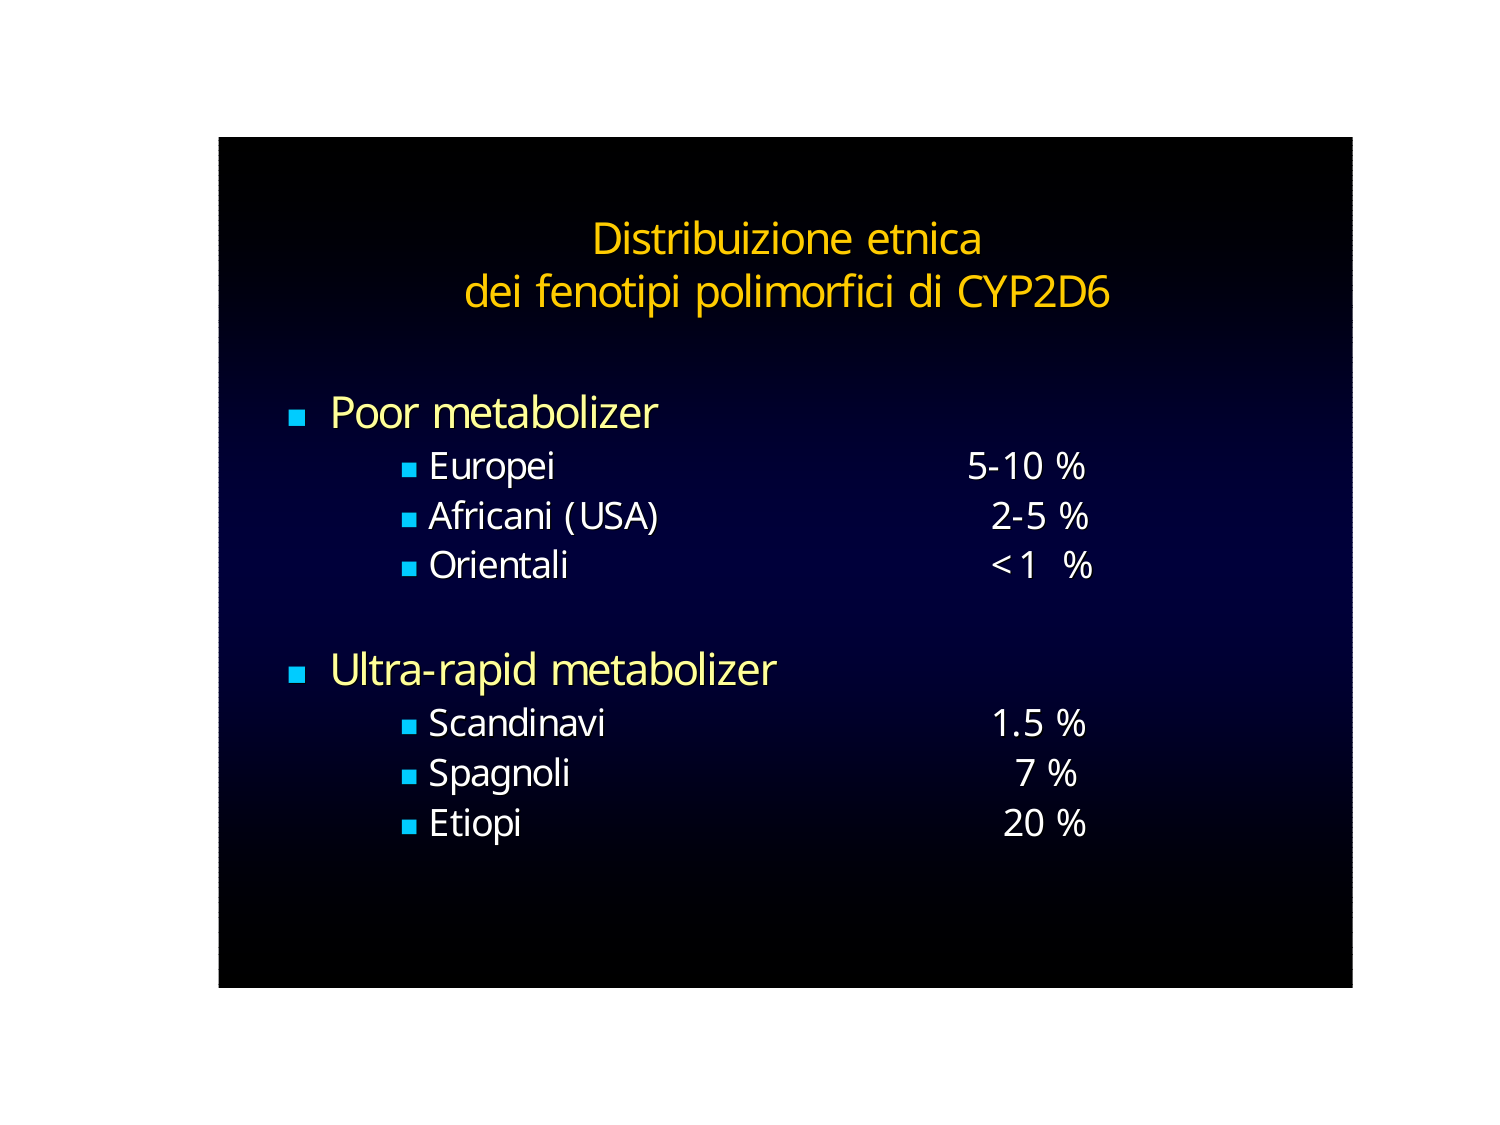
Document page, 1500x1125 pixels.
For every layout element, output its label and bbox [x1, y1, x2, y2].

picture [218, 136, 1353, 988]
